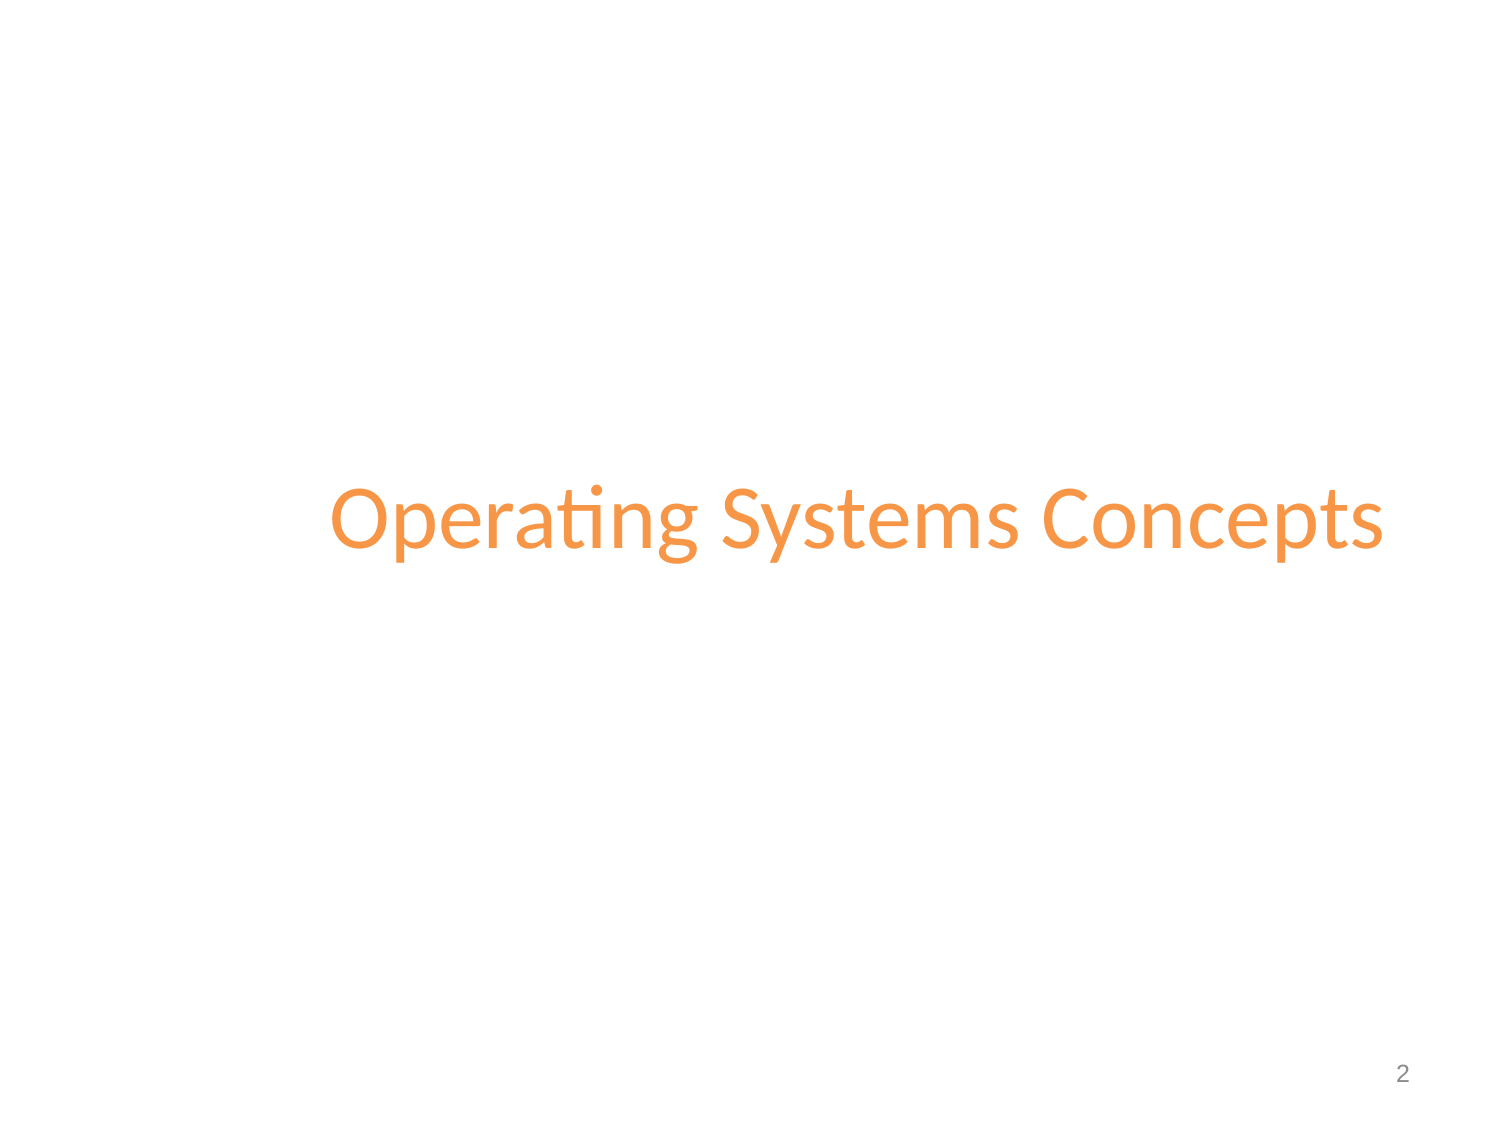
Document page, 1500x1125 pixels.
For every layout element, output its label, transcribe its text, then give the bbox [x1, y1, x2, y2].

slide_number 2 [1074, 1042, 1425, 1103]
title Operating Systems Concepts [112, 334, 1388, 576]
